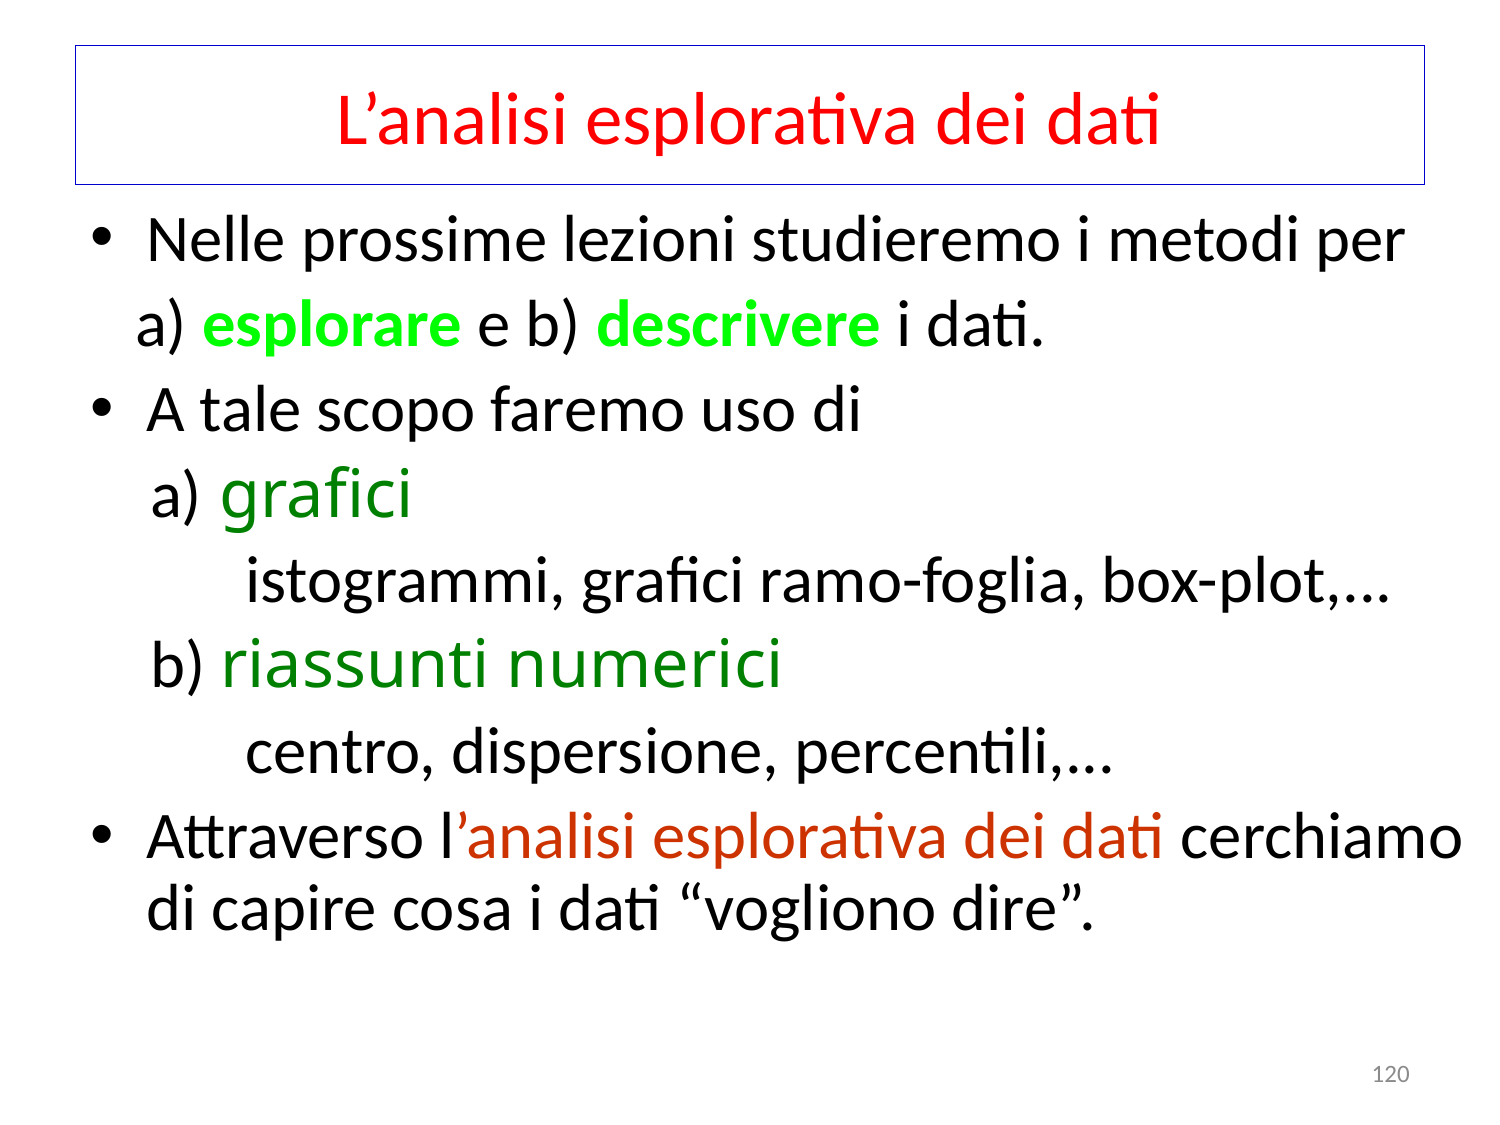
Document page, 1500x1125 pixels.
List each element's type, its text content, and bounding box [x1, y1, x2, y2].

list Nelle prossime lezioni studieremo i metodi per a) esplorare e b) descrivere i dati. A tale scopo faremo uso di a) grafici istogrammi, grafici ramo-foglia, box-plot,... b) riassunti numerici centro, dispersione, percentili,... Attraverso l’analisi esplorativa dei dati cerchiamo di capire cosa i dati “vogliono dire”. [75, 196, 1500, 1071]
slide_number 120 [1074, 1071, 1425, 1103]
title L’analisi esplorativa dei dati [75, 45, 1425, 185]
